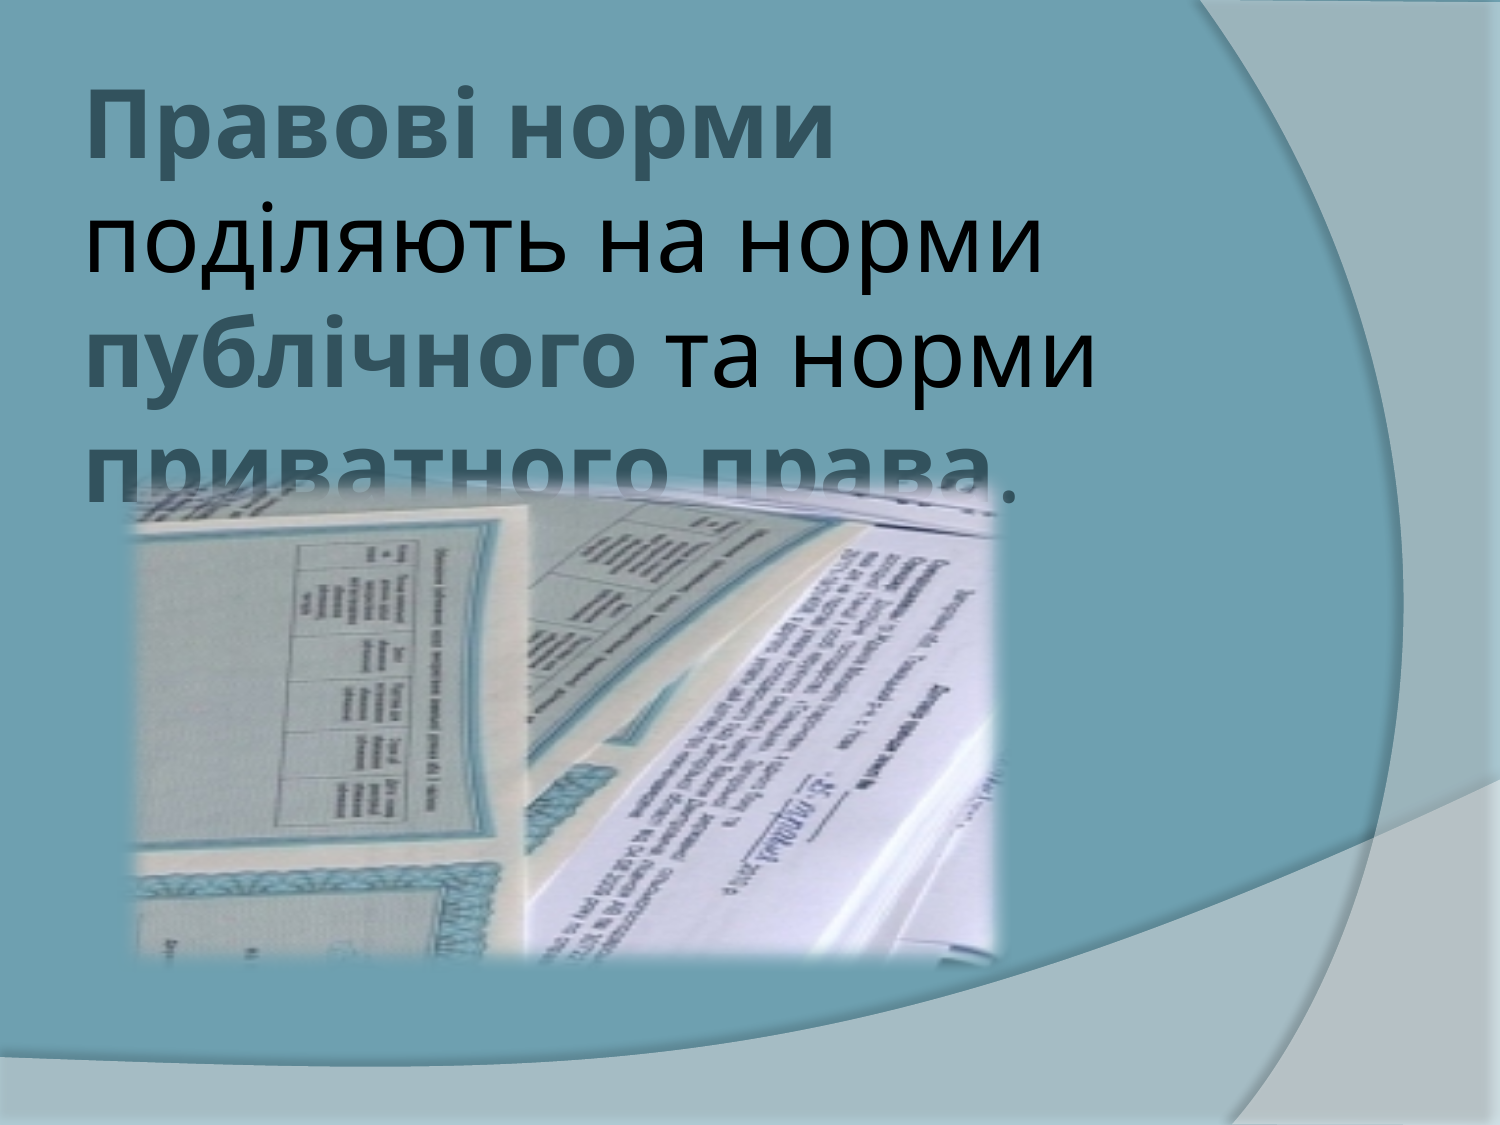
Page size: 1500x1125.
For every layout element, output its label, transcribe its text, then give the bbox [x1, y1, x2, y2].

title Правові норми поділяють на норми публічного та норми приватного права. [75, 45, 1300, 539]
picture [116, 468, 1012, 973]
